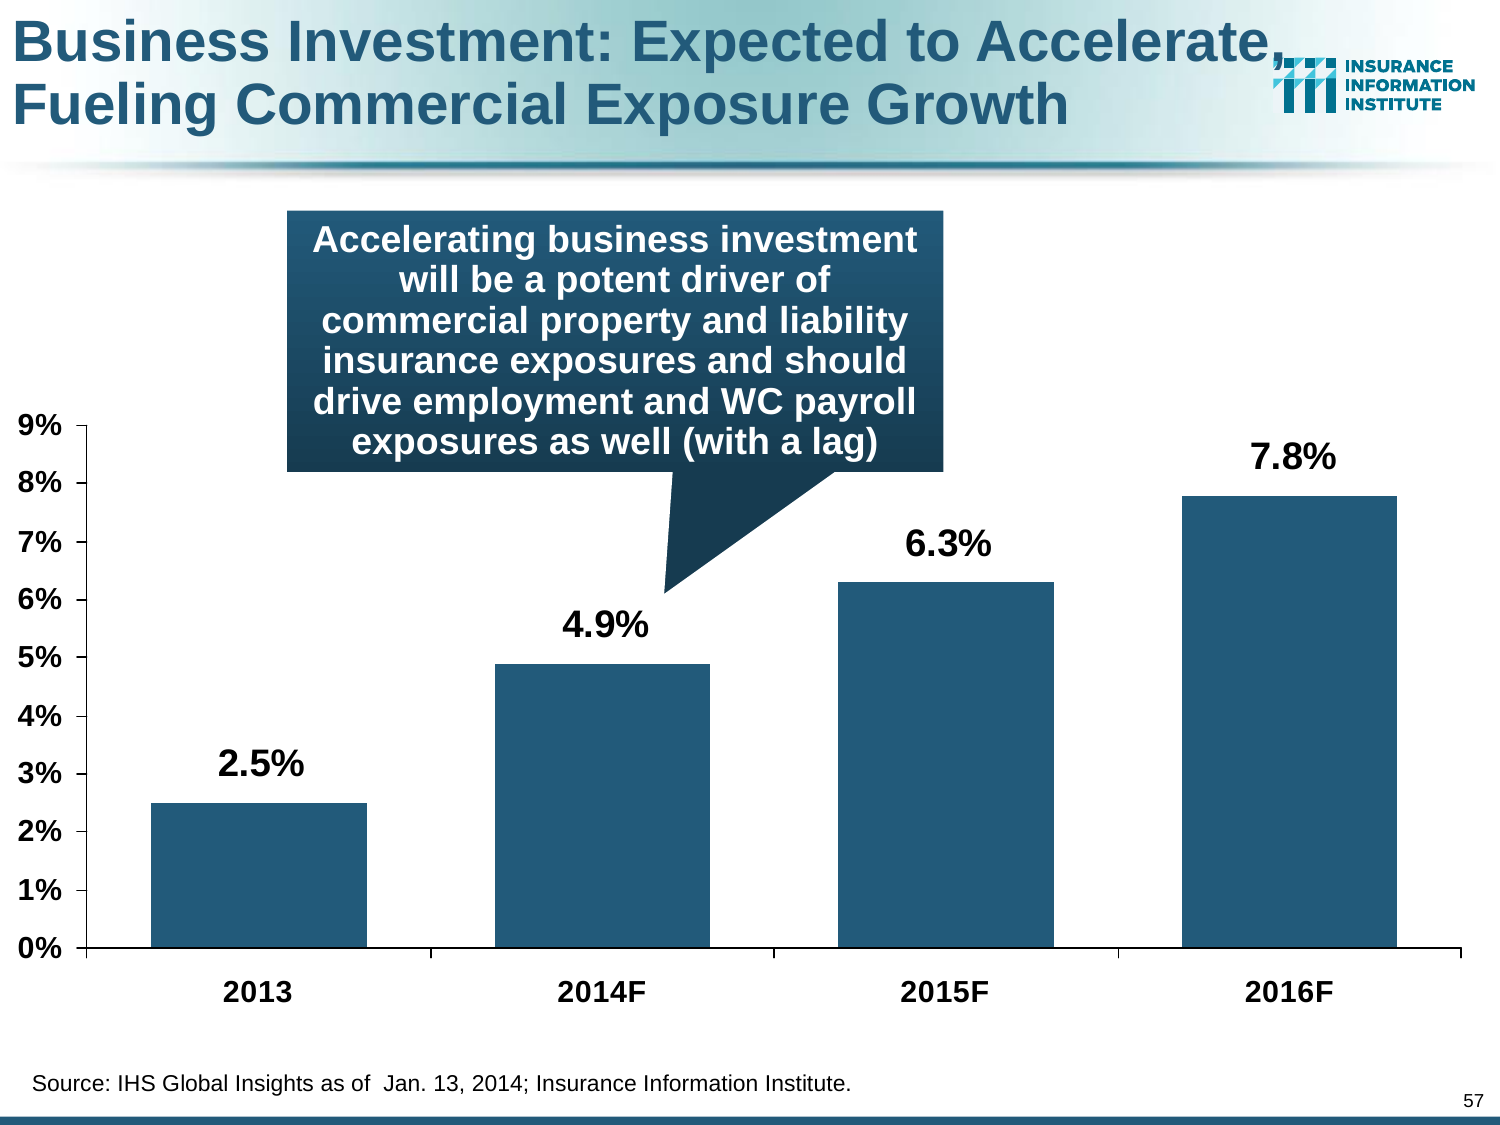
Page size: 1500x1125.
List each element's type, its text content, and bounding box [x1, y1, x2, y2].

text_box Accelerating business investment will be a potent driver of commercial property and liability insurance exposures and should drive employment and WC payroll exposures as well (with a lag) [284, 208, 946, 276]
slide_number 57 [1410, 1091, 1485, 1112]
picture [0, 0, 1500, 189]
title Business Investment: Expected to Accelerate, Fueling Commercial Exposure Growth [4, 2, 1327, 145]
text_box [4, 278, 1470, 1046]
text_box Source: IHS Global Insights as of Jan. 13, 2014; Insurance Information Institute. [17, 1061, 1398, 1104]
